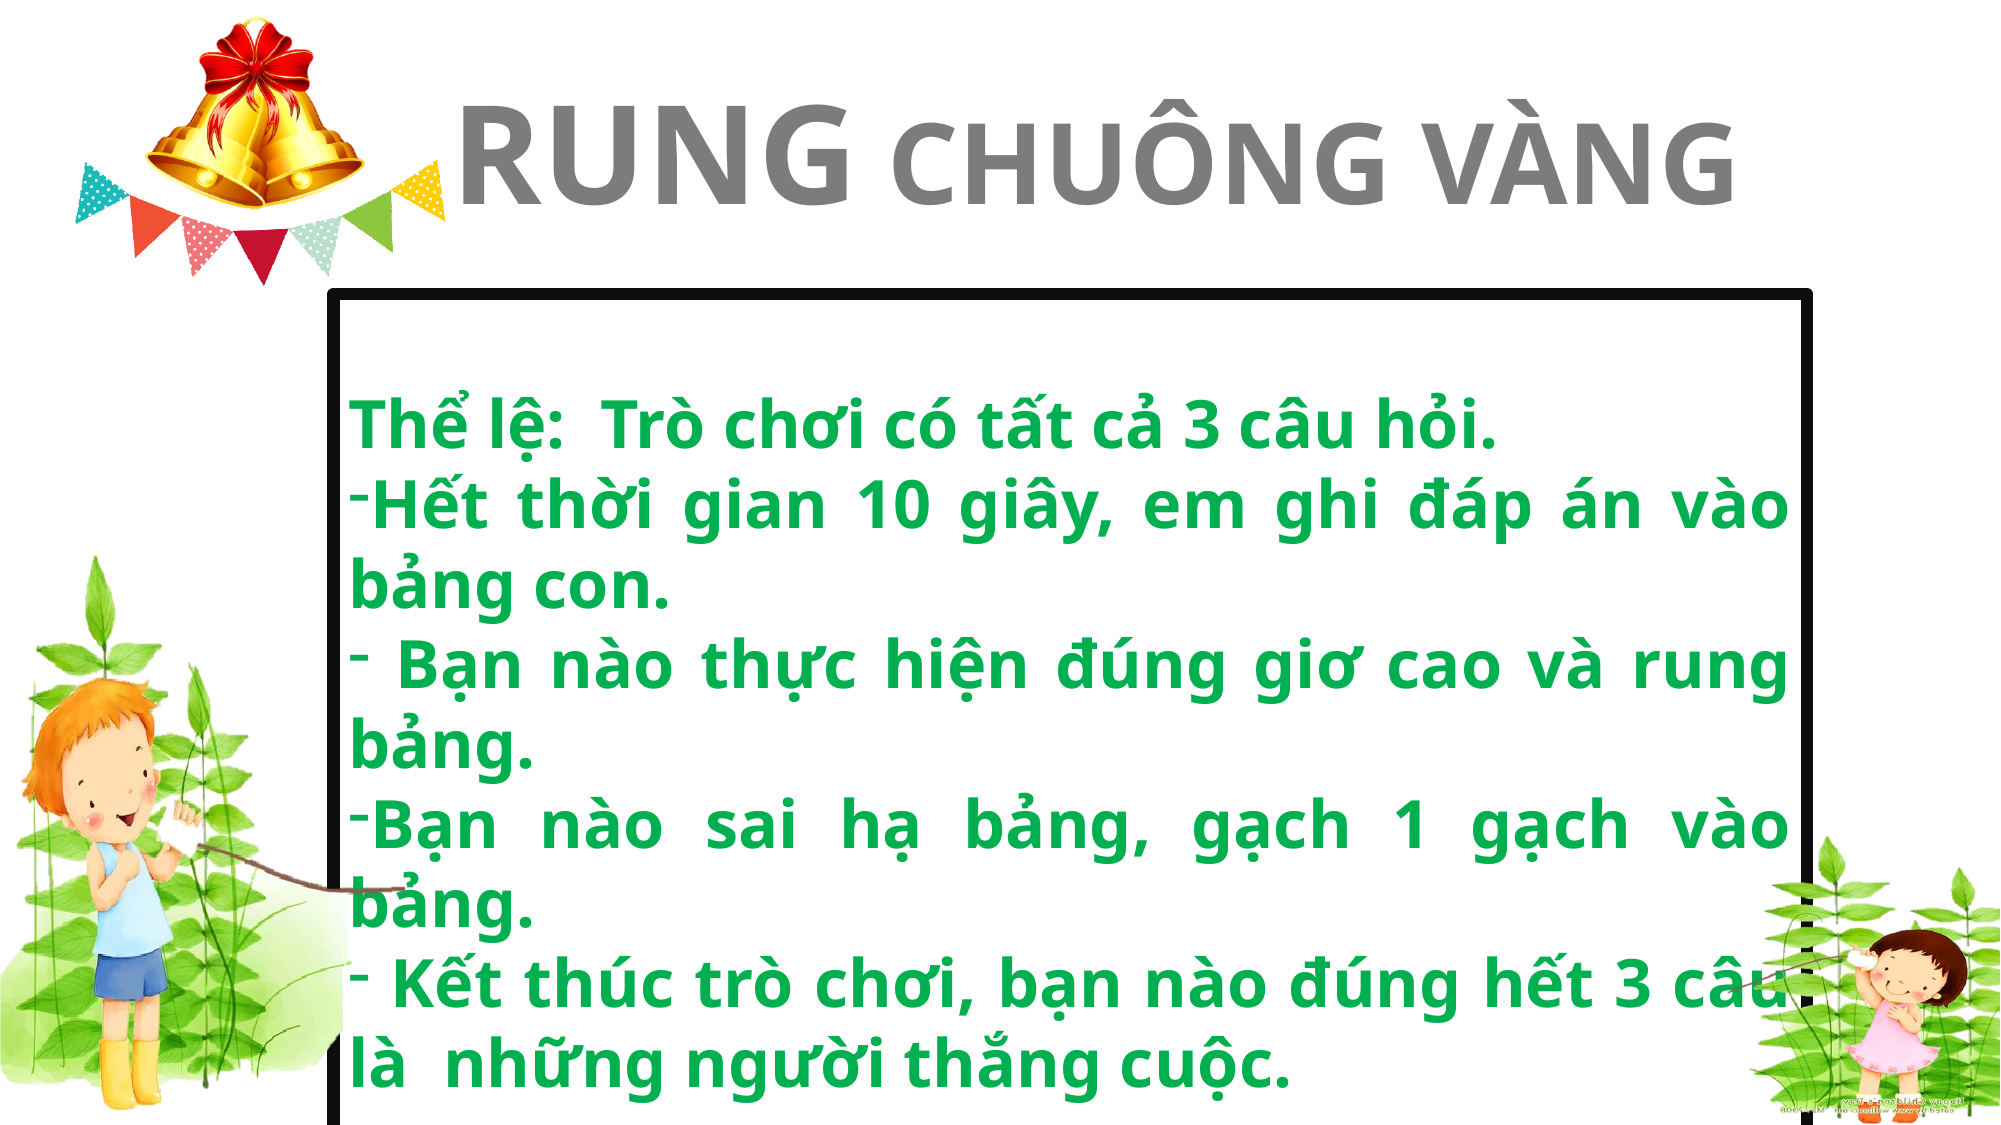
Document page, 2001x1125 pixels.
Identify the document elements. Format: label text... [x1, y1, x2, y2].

text_box RUNG CHUÔNG VÀNG [431, 60, 1762, 240]
text_box Thể lệ: Trò chơi có tất cả 3 câu hỏi. Hết thời gian 10 giây, em ghi đáp án vào bảng con. Bạn nào thực hiện đúng giơ cao và rung bảng. Bạn nào sai hạ bảng, gạch 1 gạch vào bảng. Kết thúc trò chơi, bạn nào đúng hết 3 câu là những người thắng cuộc. [896, 294, 1808, 1125]
picture [1255, 724, 2000, 1125]
picture [0, 0, 896, 1125]
